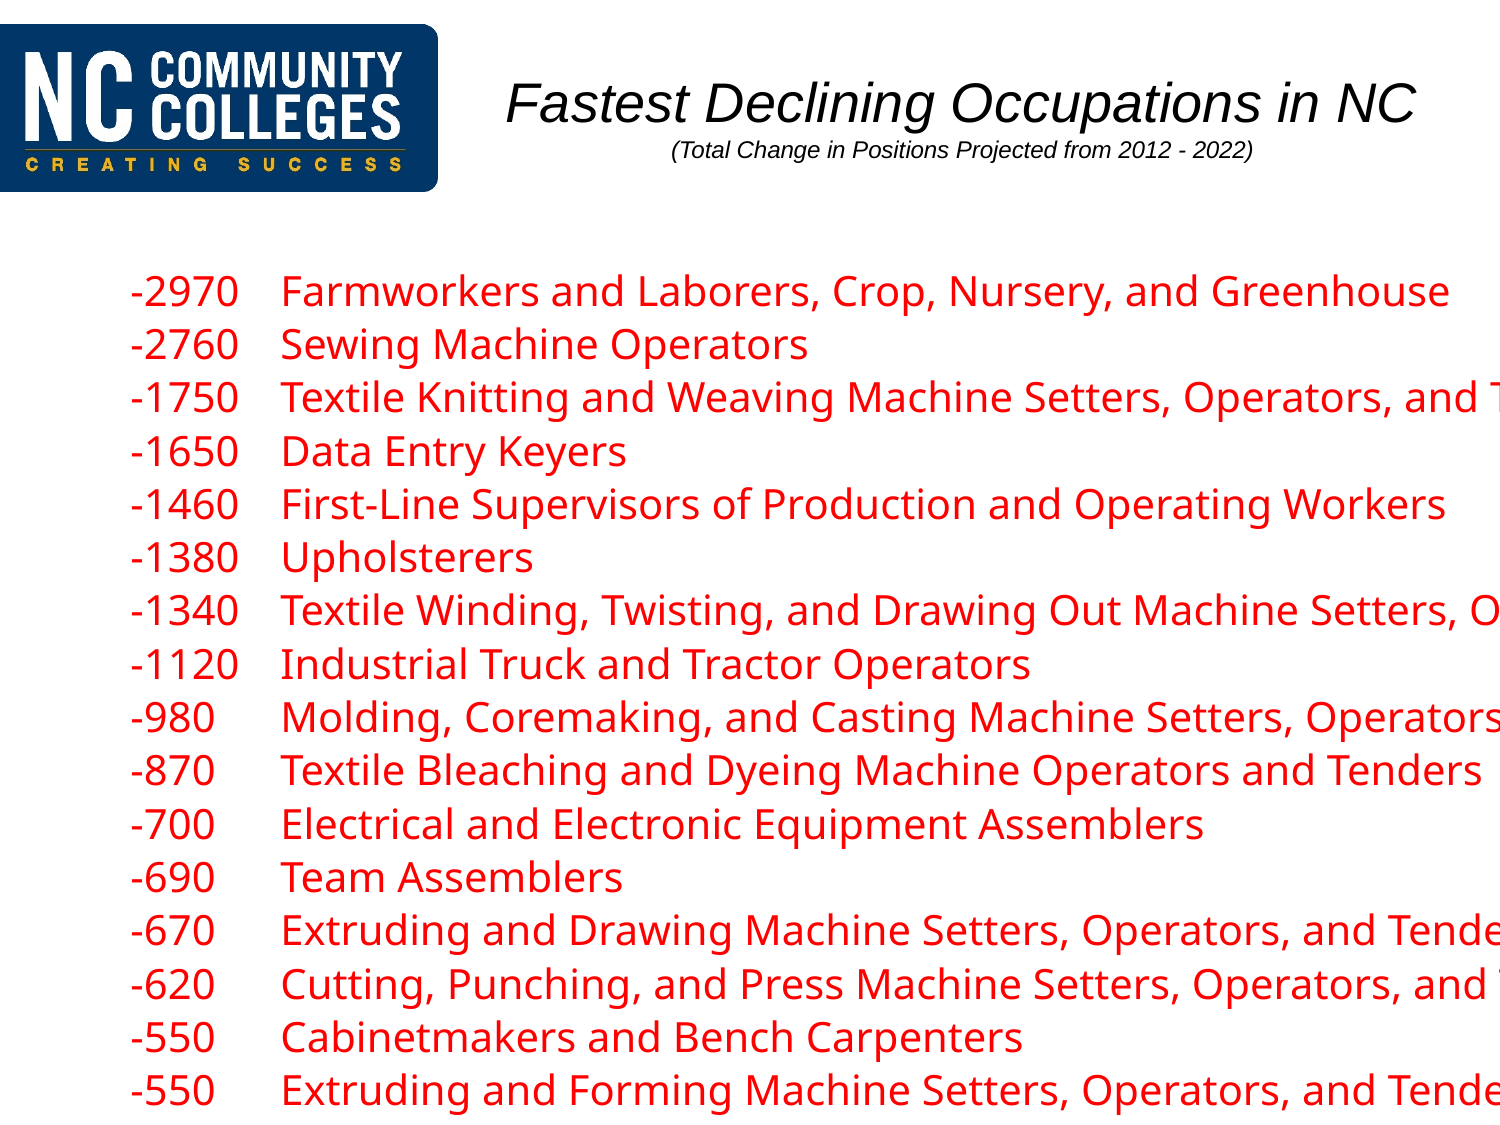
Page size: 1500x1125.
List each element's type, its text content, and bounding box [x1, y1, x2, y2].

list -2970 Farmworkers and Laborers, Crop, Nursery, and Greenhouse -2760 Sewing Machine Operators -1750 Textile Knitting and Weaving Machine Setters, Operators, and Tenders -1650 Data Entry Keyers -1460 First-Line Supervisors of Production and Operating Workers -1380 Upholsterers -1340 Textile Winding, Twisting, and Drawing Out Machine Setters, Operators, and Tenders -1120 Industrial Truck and Tractor Operators -980 Molding, Coremaking, and Casting Machine Setters, Operators, and Tenders, Metal and Plastic -870 Textile Bleaching and Dyeing Machine Operators and Tenders -700 Electrical and Electronic Equipment Assemblers -690 Team Assemblers -670 Extruding and Drawing Machine Setters, Operators, and Tenders, Metal and Plastic -620 Cutting, Punching, and Press Machine Setters, Operators, and Tenders, Metal and Plastic -550 Cabinetmakers and Bench Carpenters -550 Extruding and Forming Machine Setters, Operators, and Tenders, Synthetic and Glass Fibers -510 Machine Feeders and Offbearers -470 Switchboard Operators, Including Answering Service -460 Extruding, Forming, Pressing, and Compacting Machine Setters, Operators, and Tenders -450 Furniture Finishers -440 Printing Press Operators -370 Information and Record Clerks, All Other -370 Helpers--Production Workers -360 Industrial Production Managers -360 Multiple Machine Tool Setters, Operators, and Tenders, Metal and Plastic -360 Textile Cutting Machine Setters, Operators, and Tenders -360 Packaging and Filling Machine Operators and Tenders -350 Tire Builders -320 Woodworking Machine Setters, Operators, and Tenders, Except Sawing -320 Cutters and Trimmers, Hand -310 Mixing and Blending Machine Setters, Operators, and Tenders -310 Inspectors, Testers, Sorters, Samplers, and Weighers -280 Computer Operators -270 Semiconductor Processors -270 Sawing Machine Setters, Operators, and Tenders, Wood -260 Farmworkers, Farm, Ranch, and Aquacultural Animals -250 Slaughterers and Meat Packers -250 Shipping, Receiving, and Traffic Clerks -240 Cutting and Slicing Machine Setters, Operators, and Tenders -230 Furnace, Kiln, Oven, Drier, and Kettle Operators and Tenders -230 Coating, Painting, and Spraying Machine Setters, Operators, and Tenders -220 Reporters and Correspondents -220 Paper Goods Machine Setters, Operators, and Tenders -220 Order Clerks -220 Meter Readers, Utilities \ -210 Office Machine Operators, Except Computer [0, 262, 1500, 1013]
title Fastest Declining Occupations in NC (Total Change in Positions Projected from 2012 - 2022) [462, 37, 1463, 193]
picture [0, 24, 438, 192]
